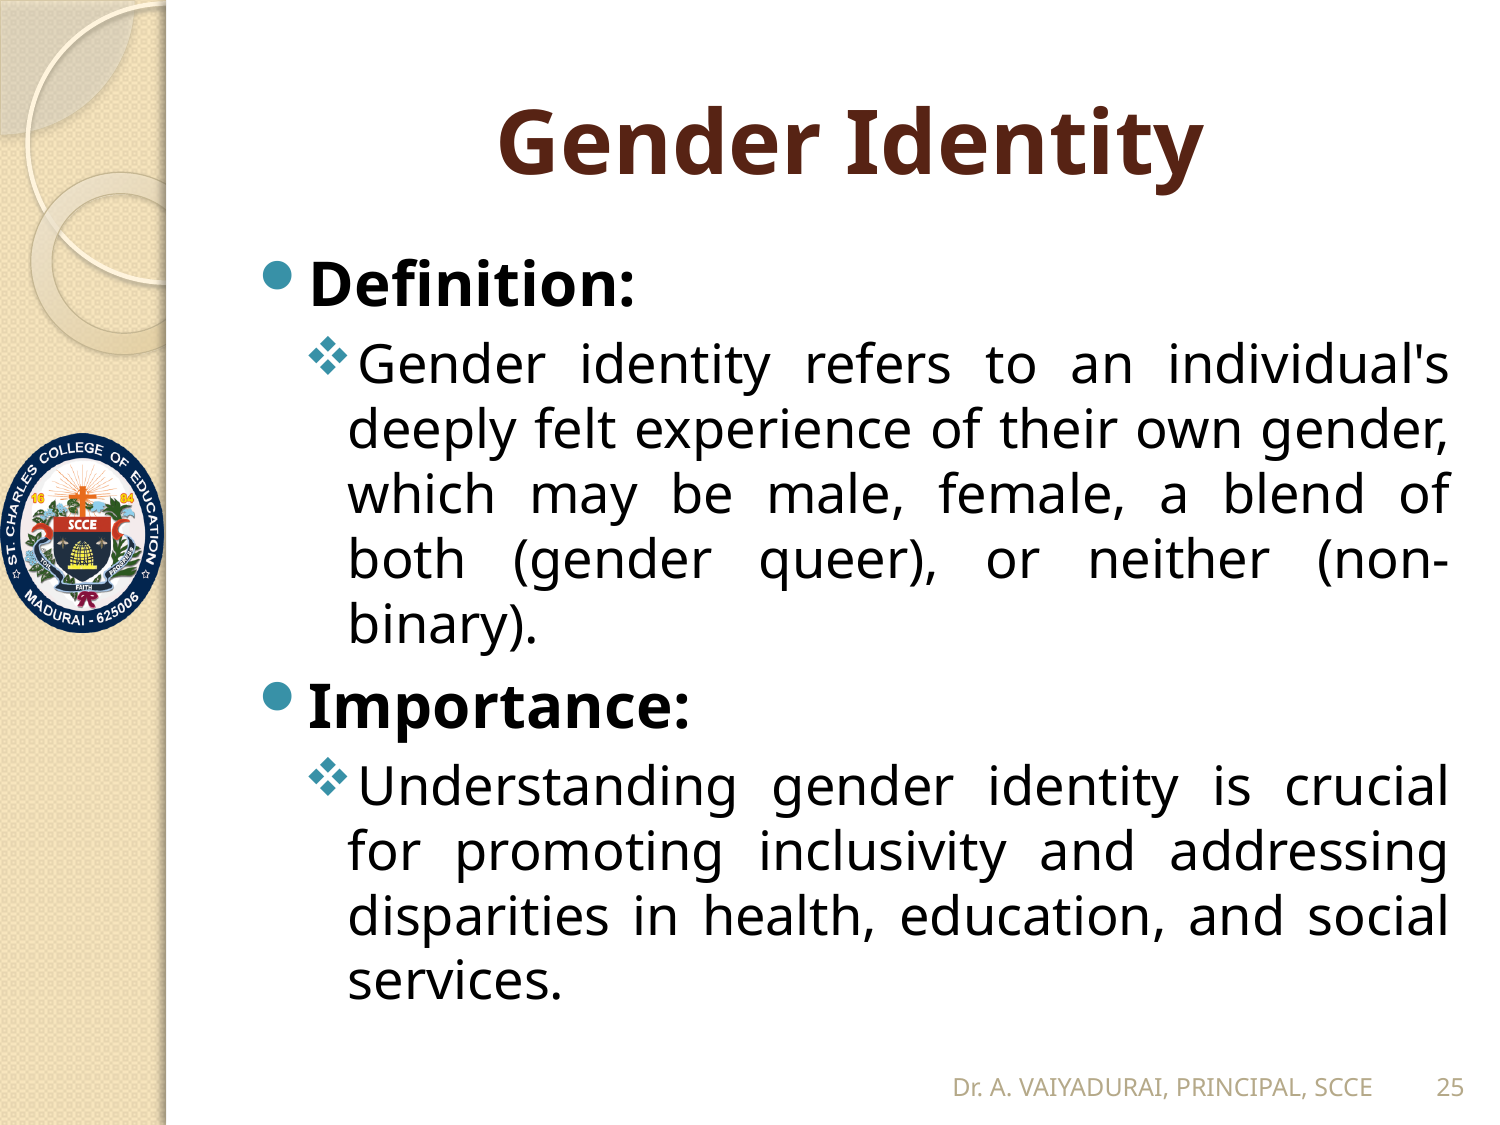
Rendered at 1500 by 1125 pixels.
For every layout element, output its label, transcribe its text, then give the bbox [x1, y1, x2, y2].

picture [0, 433, 165, 633]
list Definition: Gender identity refers to an individual's deeply felt experience of their own gender, which may be male, female, a blend of both (gender queer), or neither (non-binary). Importance: Understanding gender identity is crucial for promoting inclusivity and addressing disparities in health, education, and social services. [235, 237, 1466, 1025]
footer Dr. A. VAIYADURAI, PRINCIPAL, SCCE [937, 1034, 1413, 1113]
title Gender Identity [235, 45, 1466, 233]
slide_number 25 [1413, 1034, 1488, 1113]
